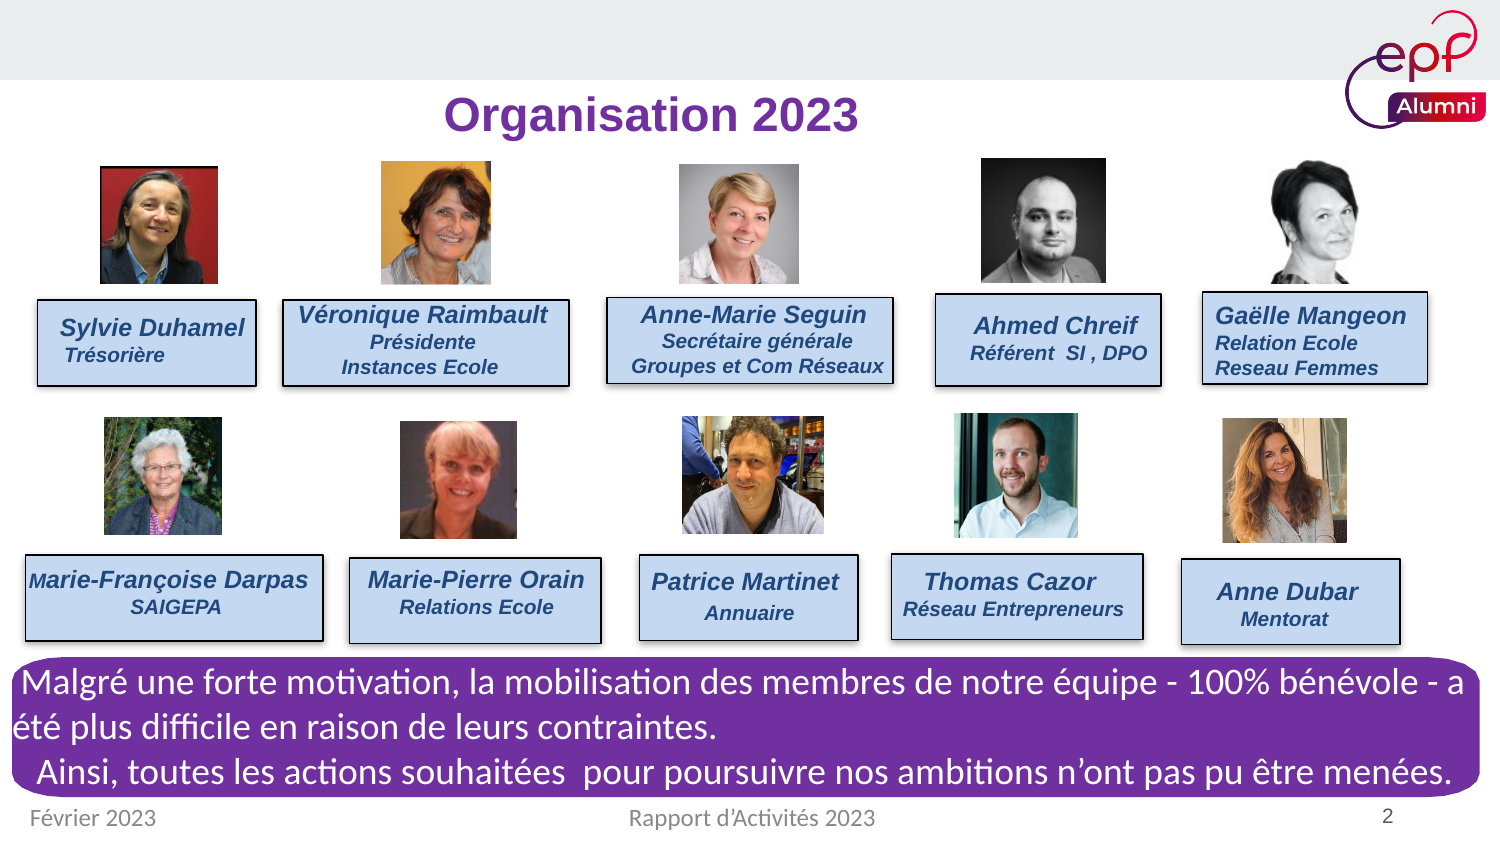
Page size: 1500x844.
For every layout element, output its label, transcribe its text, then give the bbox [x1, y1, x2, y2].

text_box Sylvie Duhamel Trésorière [0, 309, 257, 392]
text_box Patrice Martinet Annuaire [650, 563, 841, 626]
title Organisation 2023 [441, 81, 903, 225]
text_box Gaëlle Mangeon Relation Ecole Reseau Femmes [1214, 297, 1434, 380]
picture [1249, 159, 1375, 284]
picture [1222, 418, 1347, 543]
text_box [37, 300, 256, 309]
text_box [891, 553, 1144, 640]
text_box Anne Dubar Mentorat [1176, 573, 1399, 631]
text_box [1202, 292, 1428, 385]
picture [981, 158, 1106, 283]
picture [399, 421, 518, 539]
text_box [349, 557, 601, 644]
text_box Marie-Françoise Darpas SAIGEPA [27, 561, 318, 619]
text_box [25, 555, 324, 641]
text_box [1181, 558, 1401, 645]
slide_number Février 2023 [29, 801, 375, 844]
picture [100, 166, 218, 285]
picture [682, 416, 825, 534]
text_box Thomas Cazor Réseau Entrepreneurs [887, 563, 1140, 621]
footer Rapport d’Activités 2023 [413, 801, 1093, 844]
text_box [639, 555, 859, 641]
text_box [282, 300, 570, 387]
text_box Marie-Pierre Orain Relations Ecole [318, 561, 586, 619]
text_box Malgré une forte motivation, la mobilisation des membres de notre équipe - 100% bénévole - a été plus difficile en raison de leurs contraintes. Ainsi, toutes les actions souhaitées pour poursuivre nos ambitions n’ont pas pu être menées. [12, 657, 1480, 798]
picture [378, 160, 492, 286]
picture [679, 163, 800, 284]
text_box Ahmed Chreif Référent SI , DPO [908, 307, 1161, 365]
text_box Véronique Raimbault Présidente Instances Ecole [297, 296, 549, 379]
picture [1345, 10, 1486, 129]
text_box [935, 294, 1162, 387]
picture [104, 417, 222, 535]
text_box Anne-Marie Seguin Secrétaire générale Groupes et Com Réseaux [574, 296, 892, 379]
picture [953, 413, 1079, 538]
slide_number 2 [1377, 802, 1481, 844]
text_box [606, 297, 894, 384]
